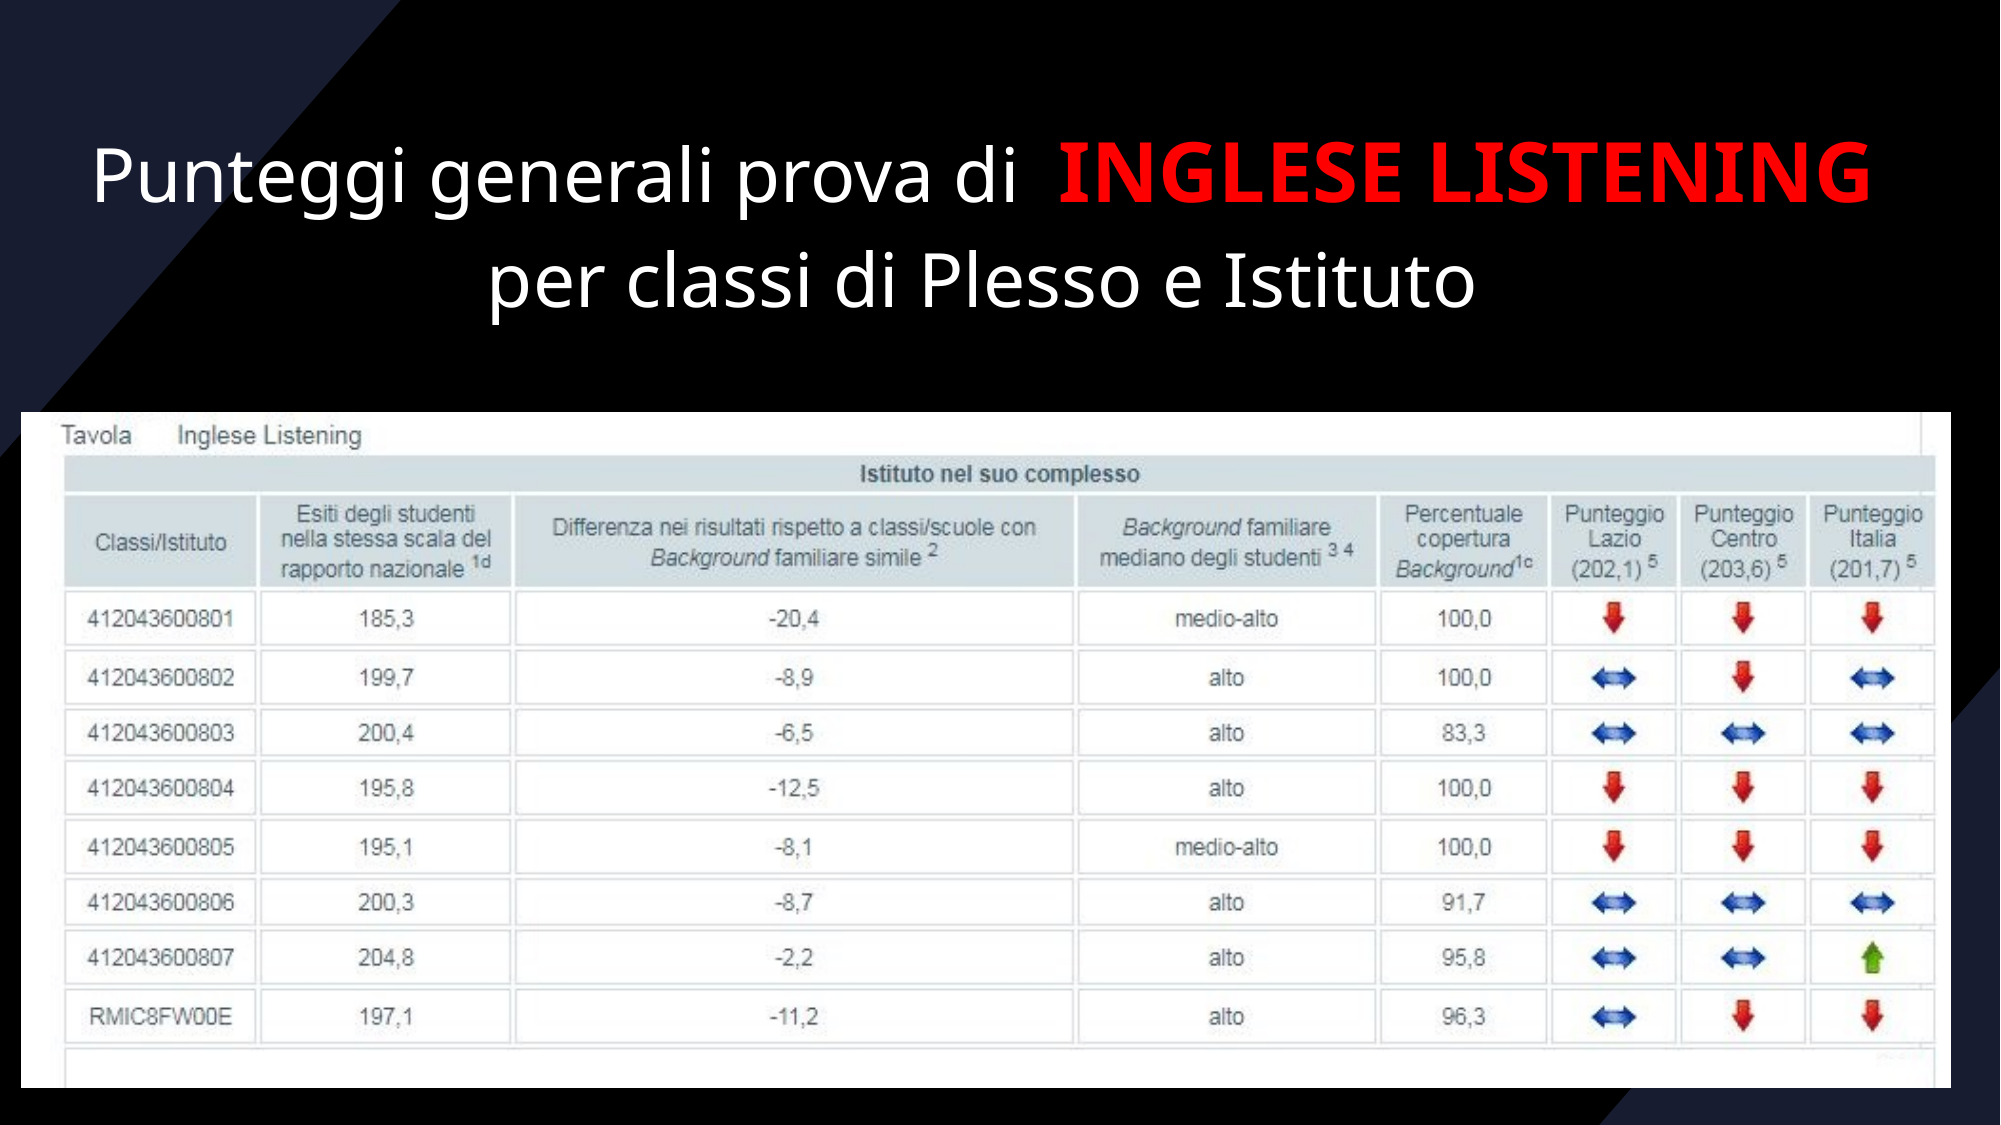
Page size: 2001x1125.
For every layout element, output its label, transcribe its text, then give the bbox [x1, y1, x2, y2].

title Punteggi generali prova di INGLESE LISTENING per classi di Plesso e Istituto [27, 70, 1938, 358]
picture [21, 412, 1951, 1088]
